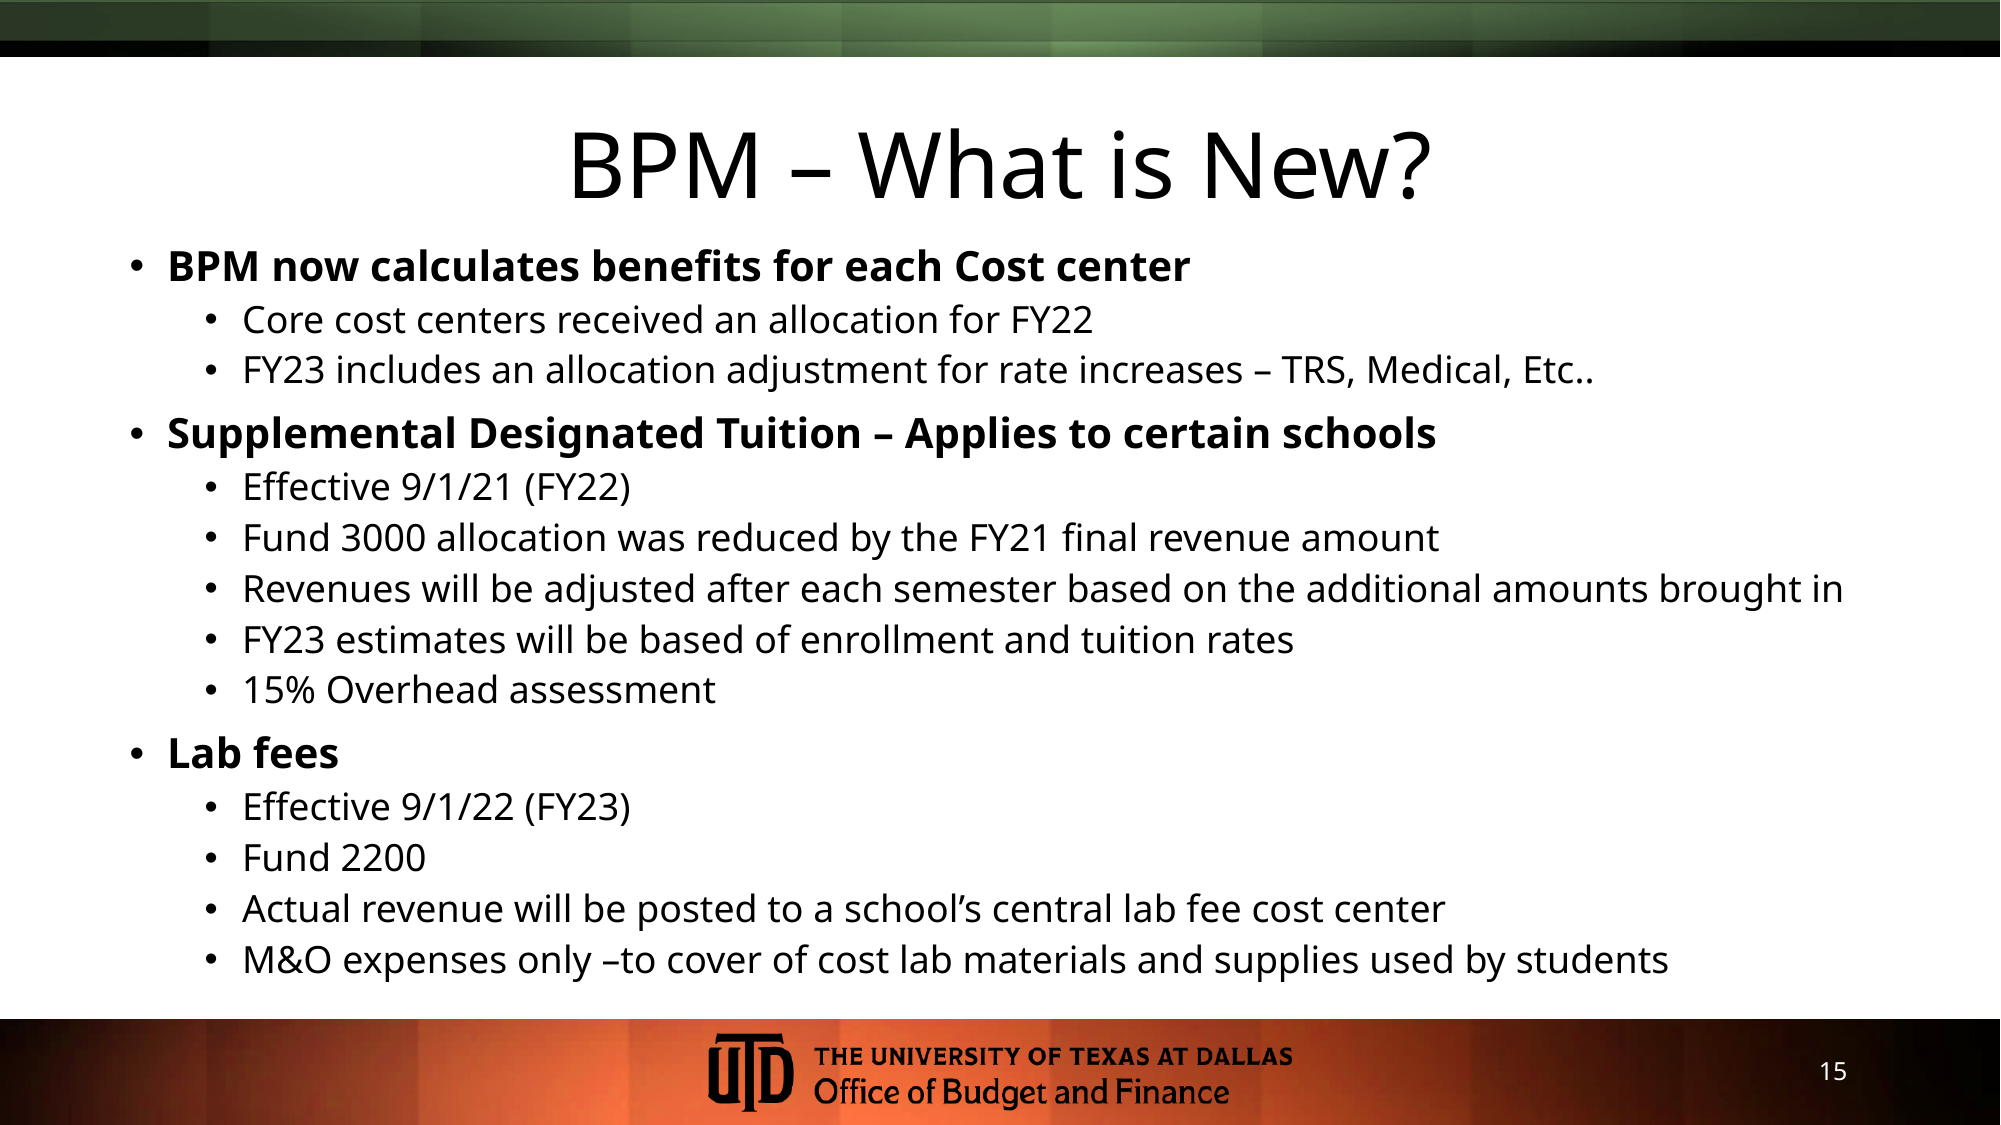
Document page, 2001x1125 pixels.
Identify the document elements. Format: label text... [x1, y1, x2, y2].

list BPM now calculates benefits for each Cost center Core cost centers received an allocation for FY22 FY23 includes an allocation adjustment for rate increases – TRS, Medical, Etc.. Supplemental Designated Tuition – Applies to certain schools Effective 9/1/21 (FY22) Fund 3000 allocation was reduced by the FY21 final revenue amount Revenues will be adjusted after each semester based on the additional amounts brought in FY23 estimates will be based of enrollment and tuition rates 15% Overhead assessment Lab fees Effective 9/1/22 (FY23) Fund 2200 Actual revenue will be posted to a school’s central lab fee cost center M&O expenses only –to cover of cost lab materials and supplies used by students [114, 237, 1926, 973]
picture [0, 1019, 2000, 1125]
title BPM – What is New? [137, 59, 1863, 237]
slide_number 15 [1412, 1042, 1863, 1103]
